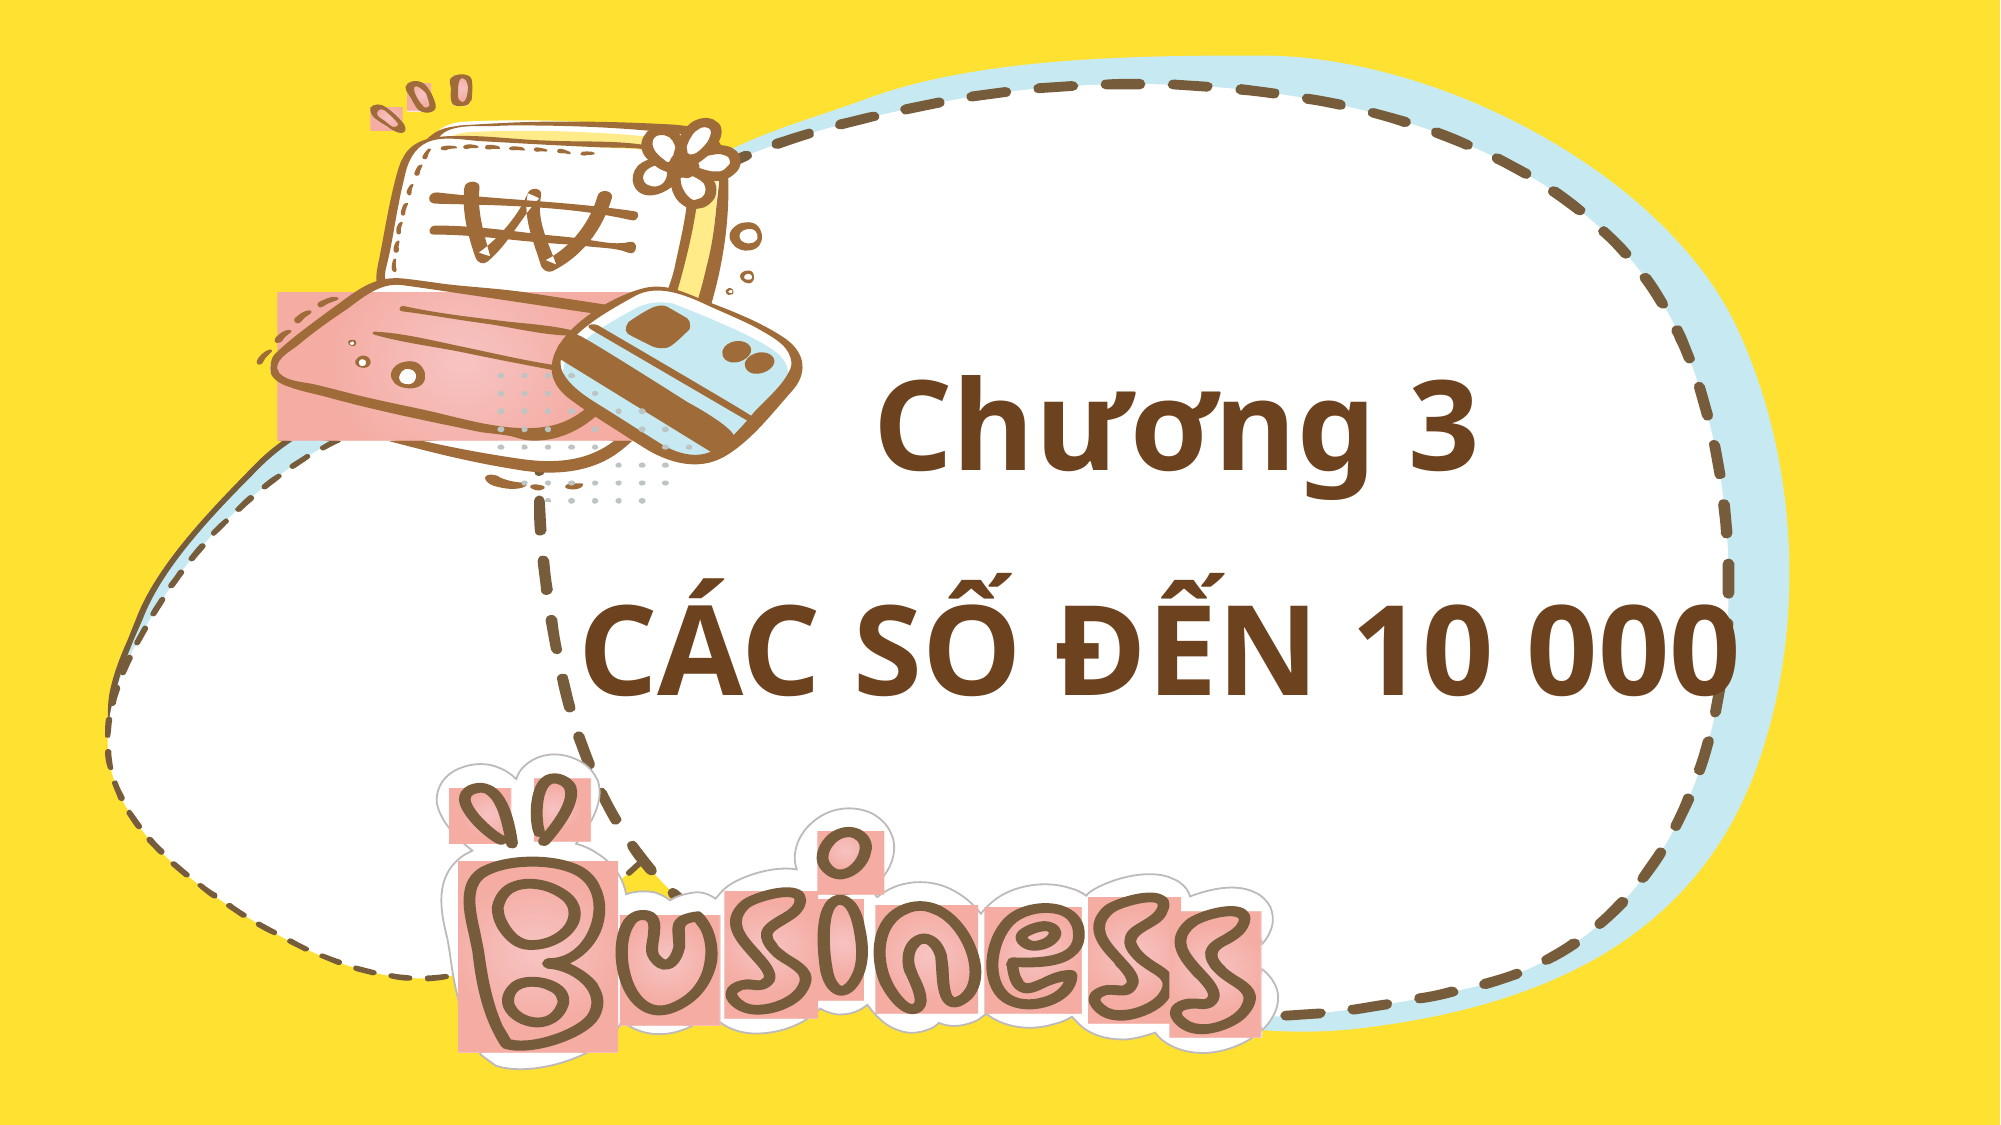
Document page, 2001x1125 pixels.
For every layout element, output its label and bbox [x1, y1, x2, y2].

picture [104, 54, 1791, 1071]
